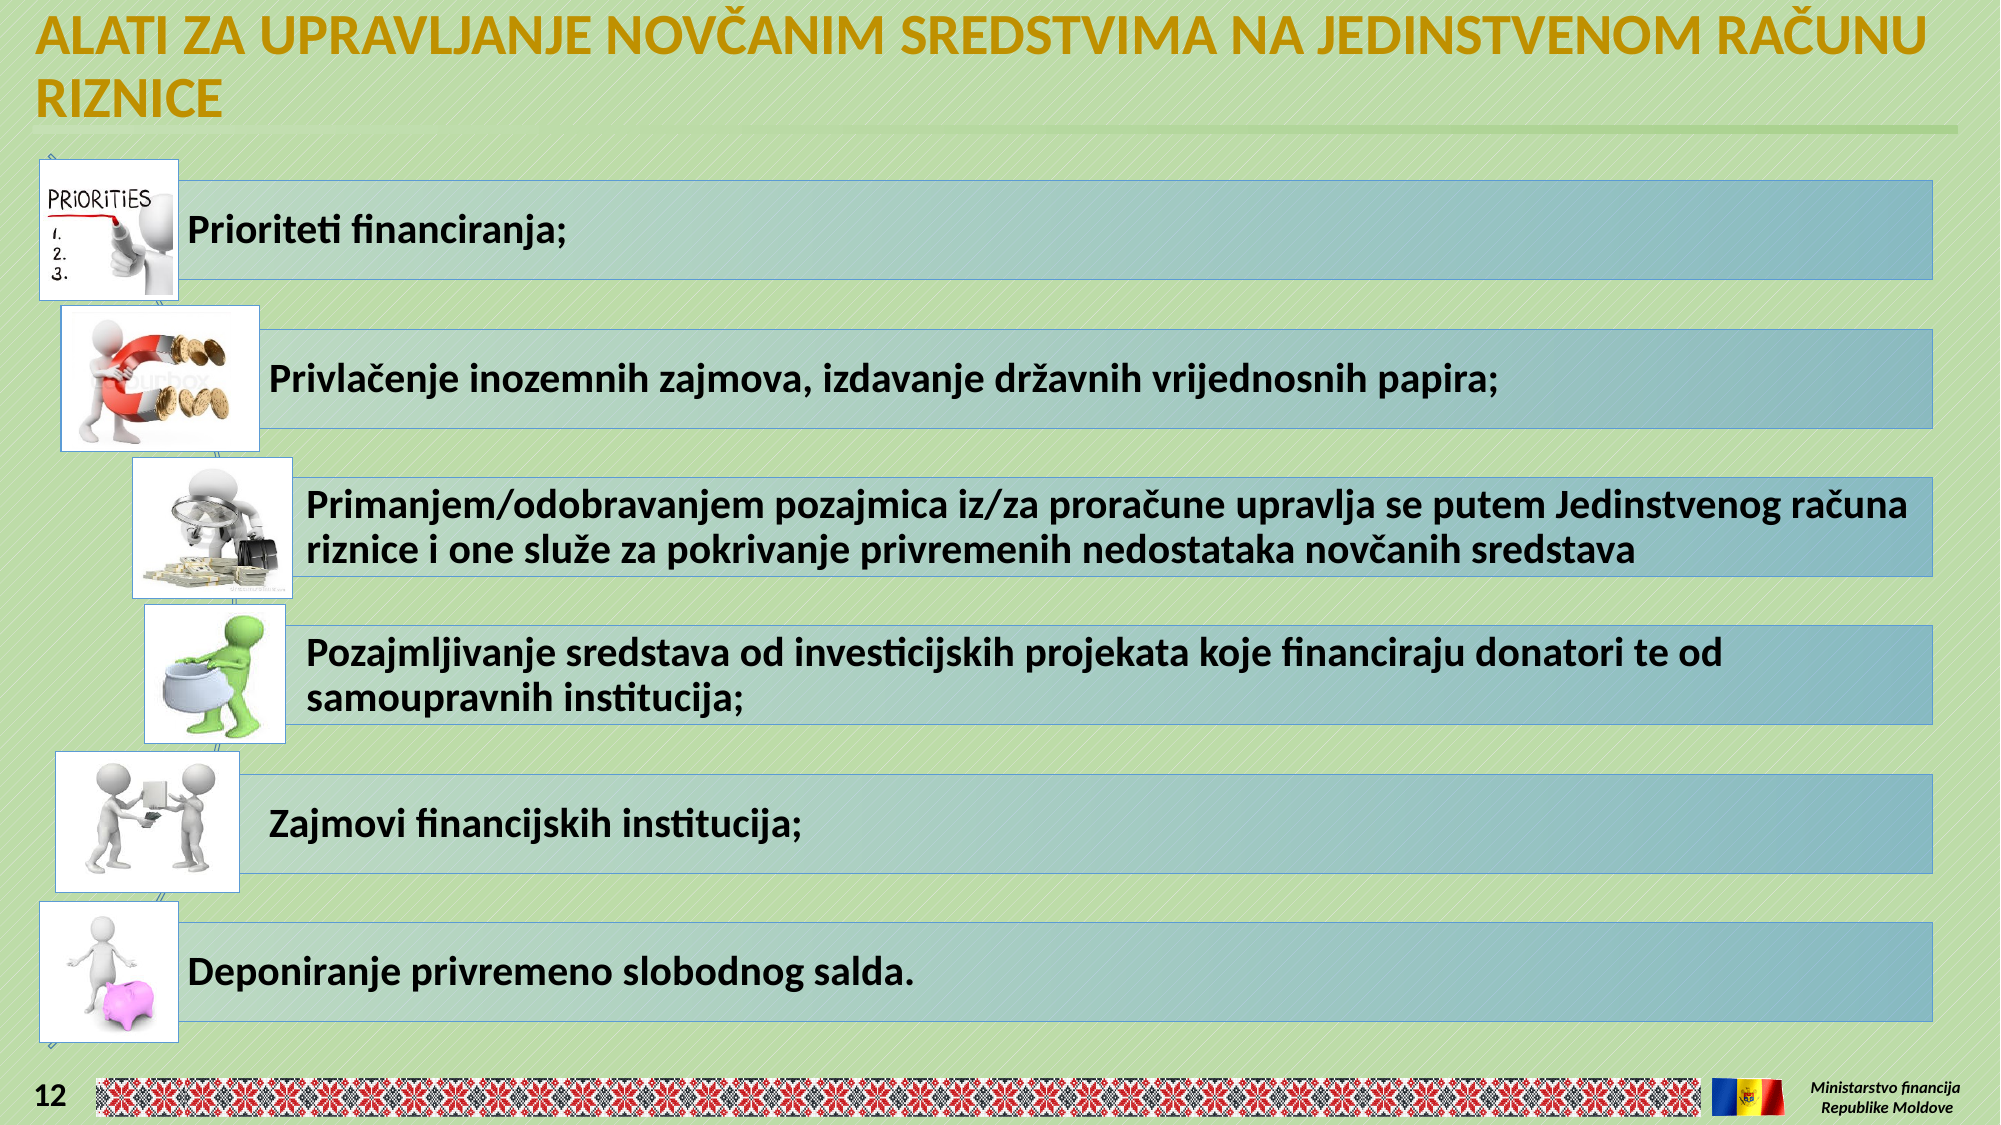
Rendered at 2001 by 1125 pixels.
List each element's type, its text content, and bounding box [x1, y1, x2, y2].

picture [43, 165, 173, 295]
picture [137, 462, 286, 592]
picture [72, 312, 231, 449]
picture [43, 907, 177, 1042]
picture [96, 1078, 1701, 1117]
text_box ALATI ZA UPRAVLJANJE NOVČANIM SREDSTVIMA NA JEDINSTVENOM RAČUNU RIZNICE [20, 29, 1963, 138]
picture [1712, 1078, 1788, 1116]
picture [66, 759, 236, 890]
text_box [30, 131, 1942, 1072]
